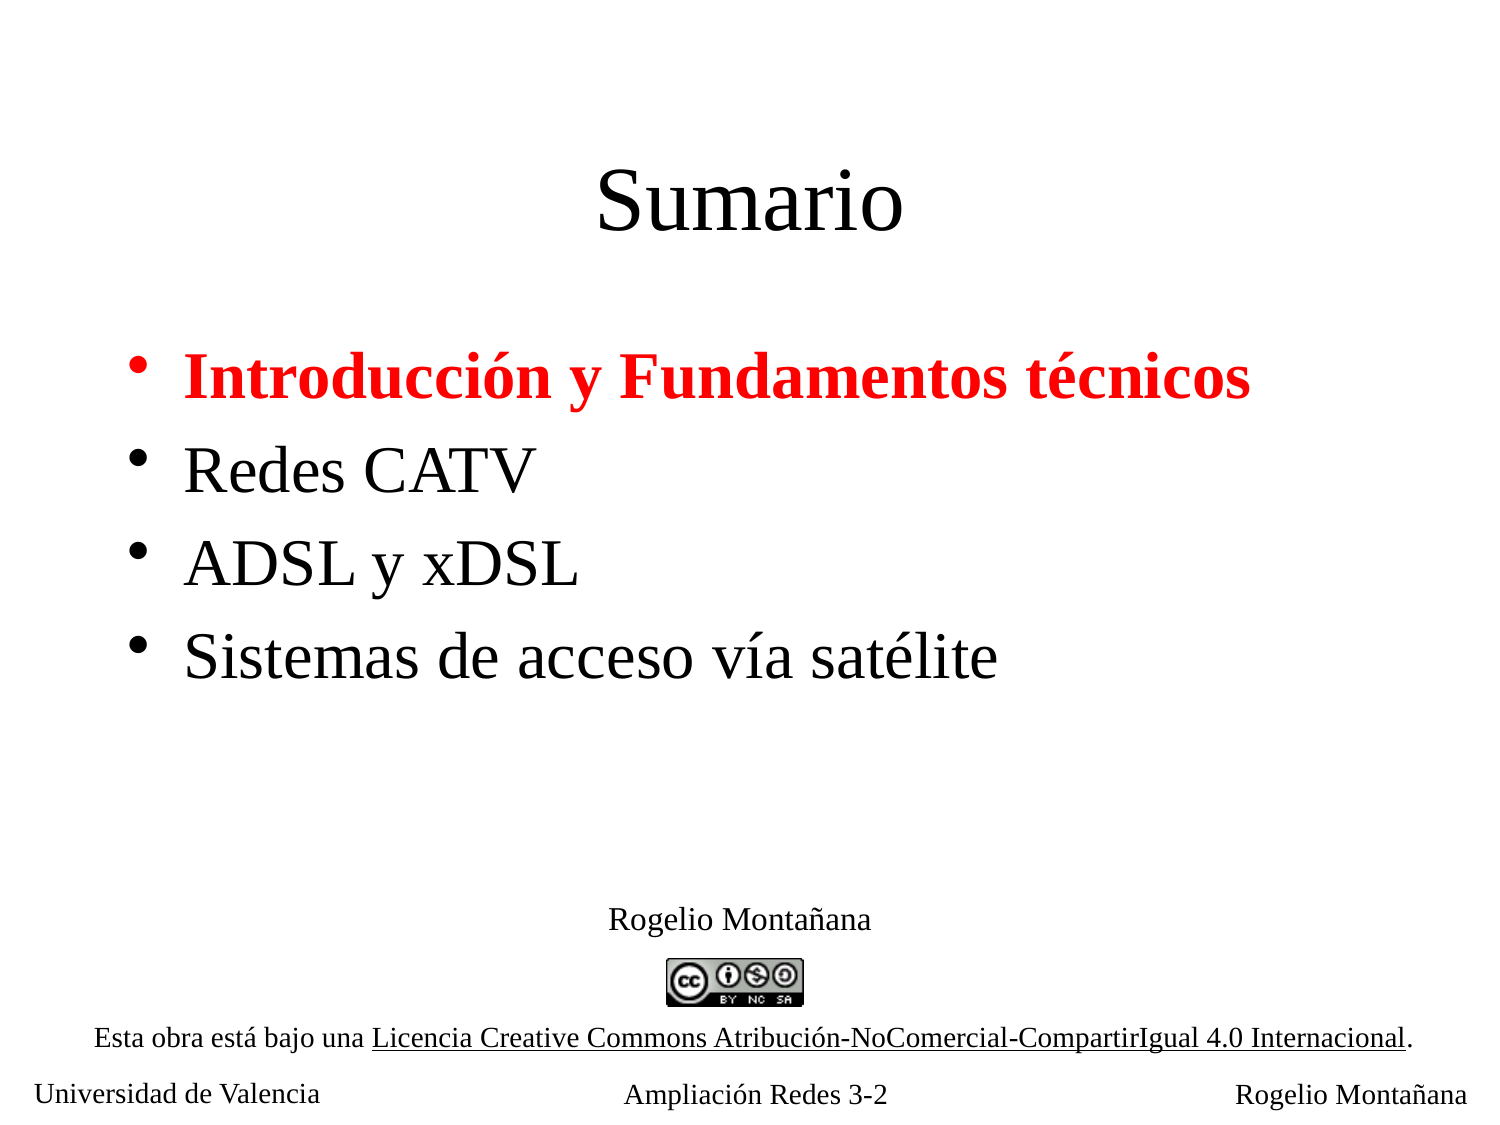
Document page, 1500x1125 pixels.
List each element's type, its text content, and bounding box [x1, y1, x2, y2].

text_box Sumario [112, 99, 1388, 288]
text_box Introducción y Fundamentos técnicos Redes CATV ADSL y xDSL Sistemas de acceso vía satélite [112, 324, 1388, 1000]
slide_number Ampliación Redes 3-2 [572, 1067, 940, 1125]
picture [665, 958, 804, 1008]
text_box Rogelio Montañana [593, 889, 887, 945]
text_box Esta obra está bajo una Licencia Creative Commons Atribución-NoComercial-CompartirIgual 4.0 Internacional. [79, 1011, 1436, 1061]
